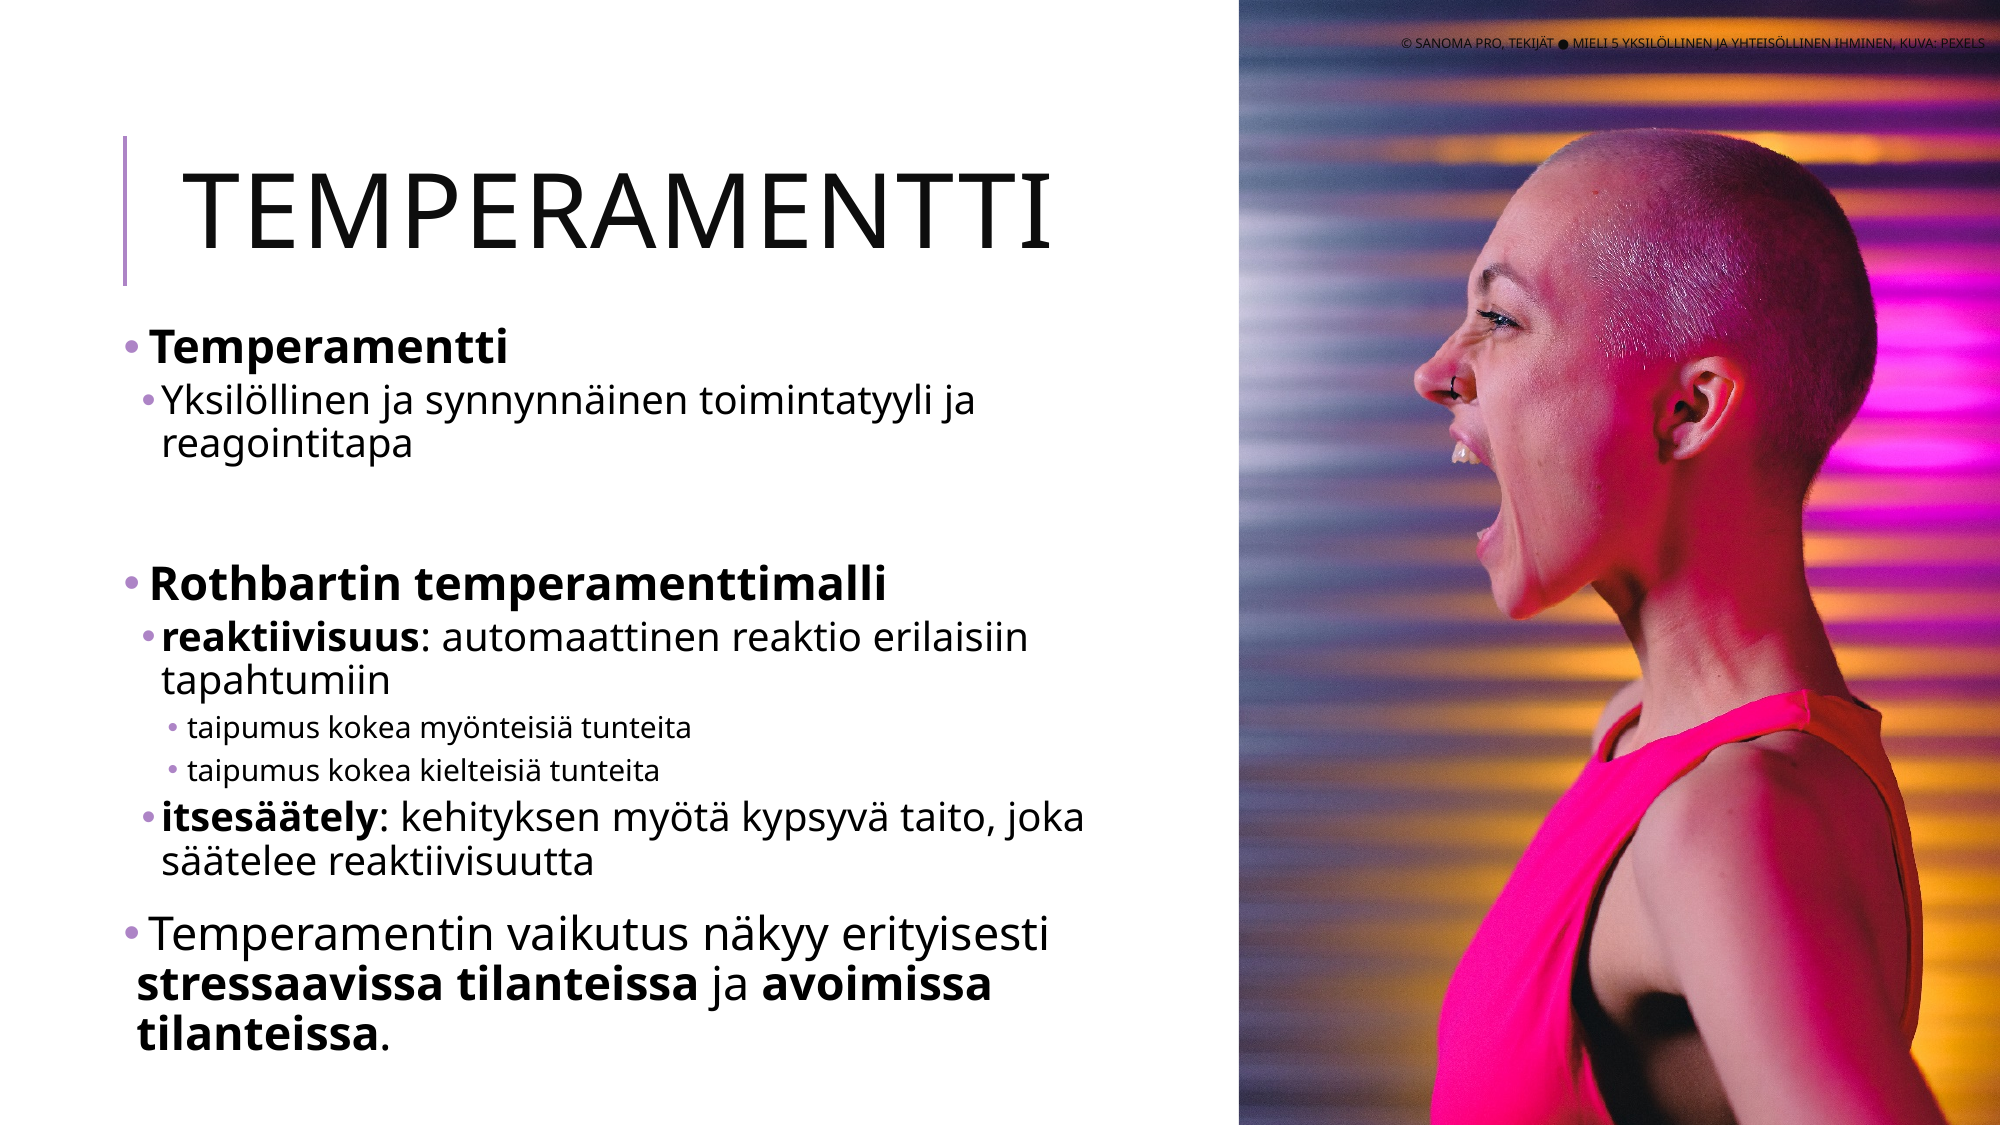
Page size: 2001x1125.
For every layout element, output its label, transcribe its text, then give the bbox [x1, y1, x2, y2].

picture [1238, 0, 2000, 1125]
list Temperamentti Yksilöllinen ja synnynnäinen toimintatyyli ja reagointitapa Rothbartin temperamenttimalli reaktiivisuus: automaattinen reaktio erilaisiin tapahtumiin taipumus kokea myönteisiä tunteita taipumus kokea kielteisiä tunteita itsesäätely: kehityksen myötä kypsyvä taito, joka säätelee reaktiivisuutta Temperamentin vaikutus näkyy erityisesti stressaavissa tilanteissa ja avoimissa tilanteissa. [116, 316, 1195, 1074]
title temperamentti [168, 96, 1164, 316]
